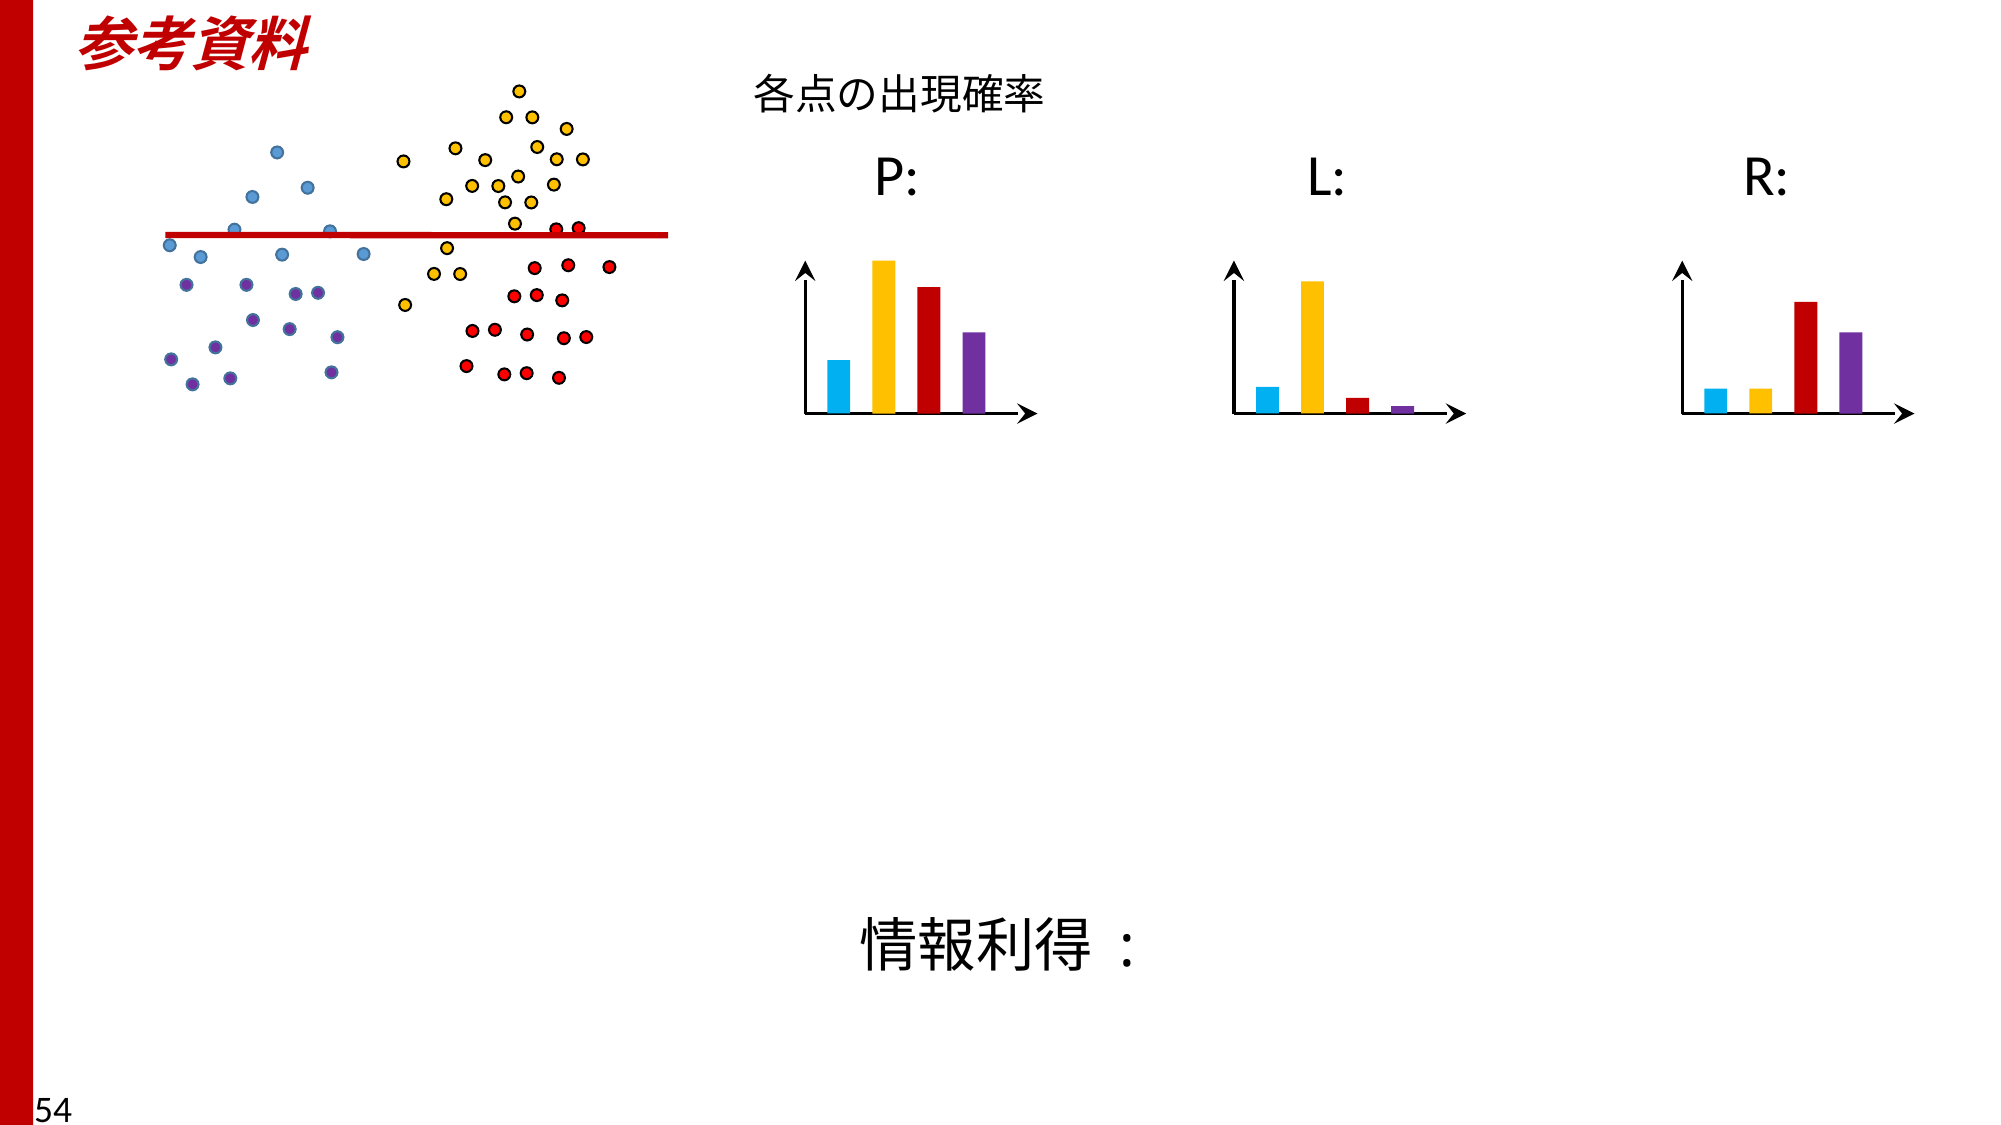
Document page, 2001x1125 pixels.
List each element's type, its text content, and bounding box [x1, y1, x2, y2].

slide_number 54 [19, 1077, 470, 1125]
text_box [163, 85, 616, 391]
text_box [1682, 260, 1915, 414]
text_box 各点の出現確率 [738, 60, 1070, 126]
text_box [805, 260, 1038, 414]
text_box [1233, 260, 1467, 414]
text_box 参考資料 [59, 0, 323, 85]
